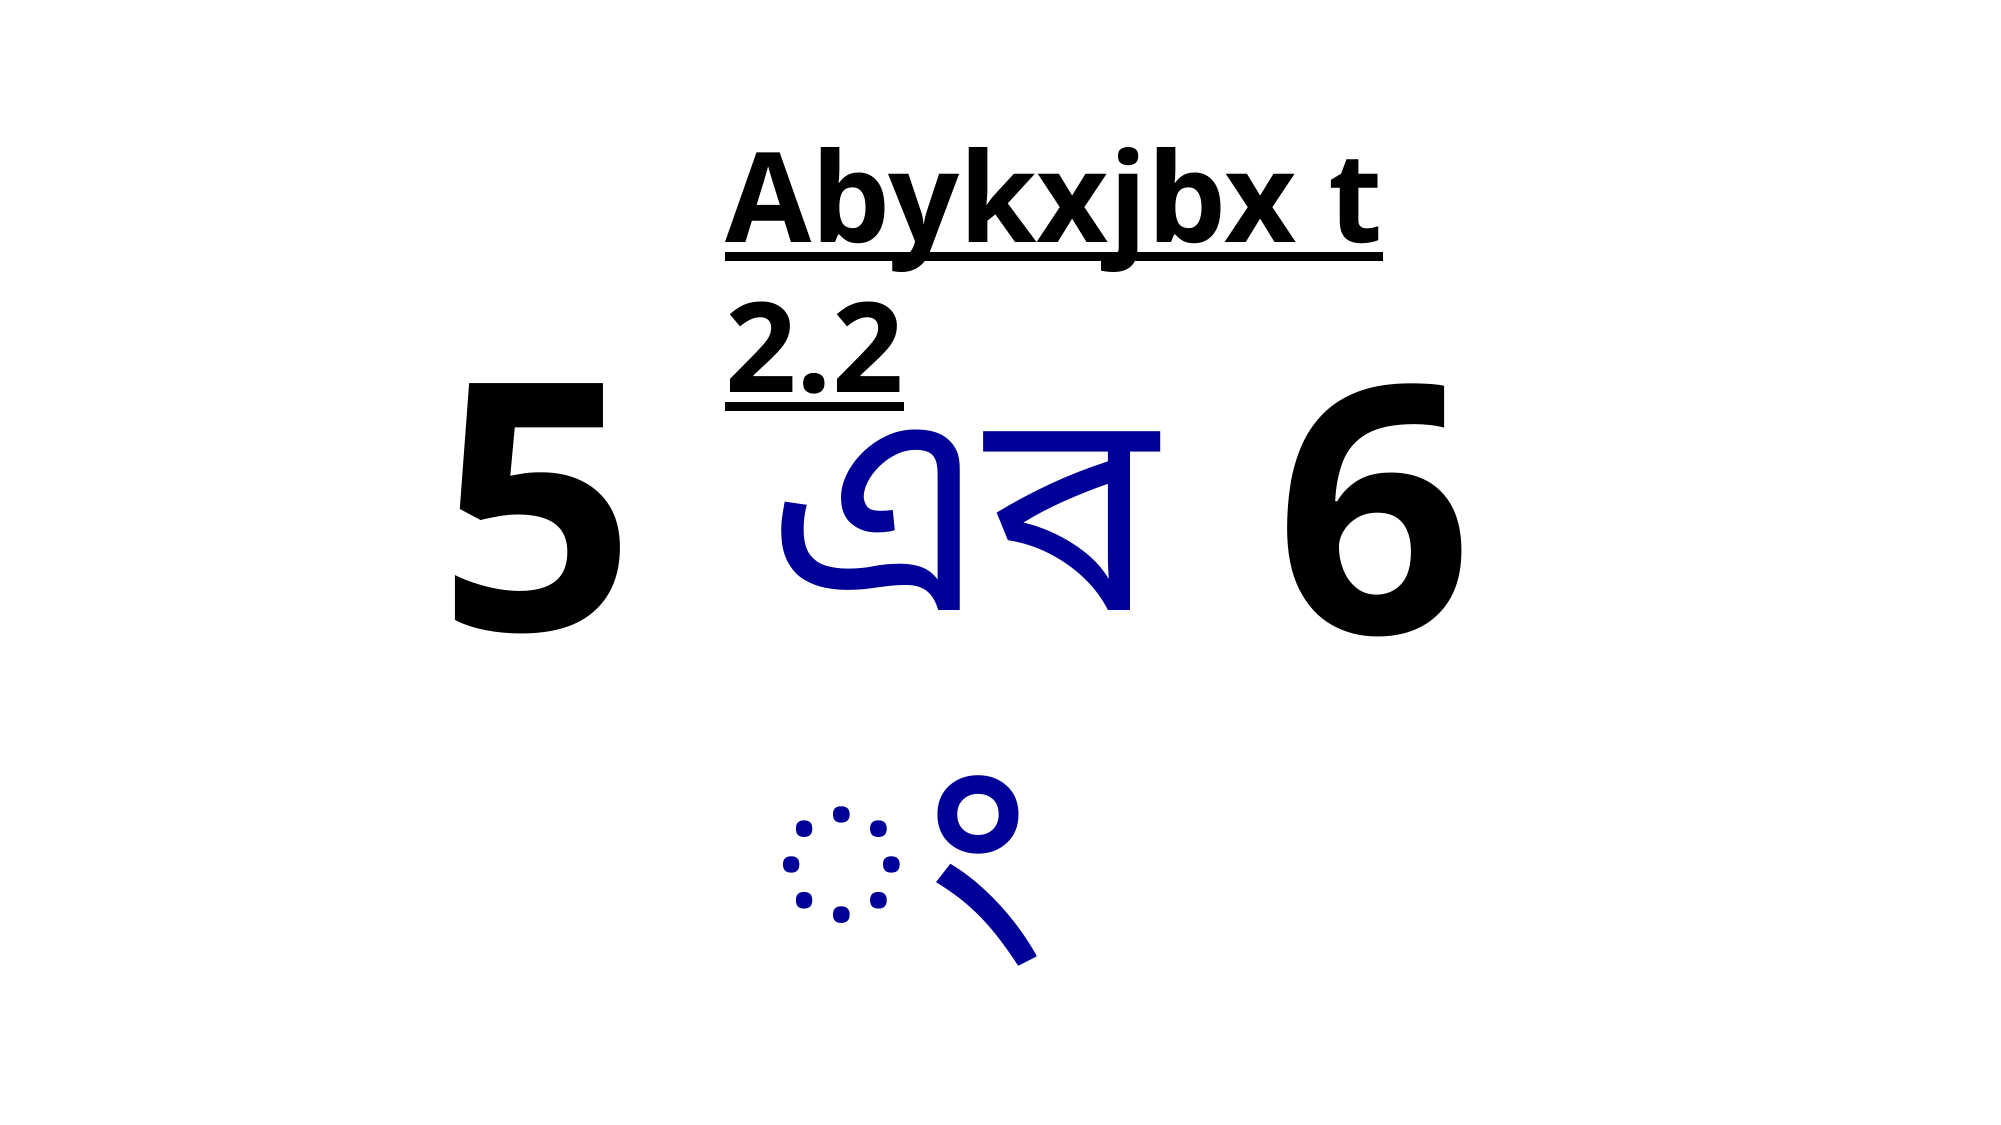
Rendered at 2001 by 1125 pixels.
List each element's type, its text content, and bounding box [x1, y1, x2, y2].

text_box Abykxjbx t 2.2 [710, 110, 1558, 426]
text_box 6 [1260, 279, 1548, 710]
text_box এবং [753, 315, 1187, 1020]
text_box 5 [423, 277, 711, 707]
